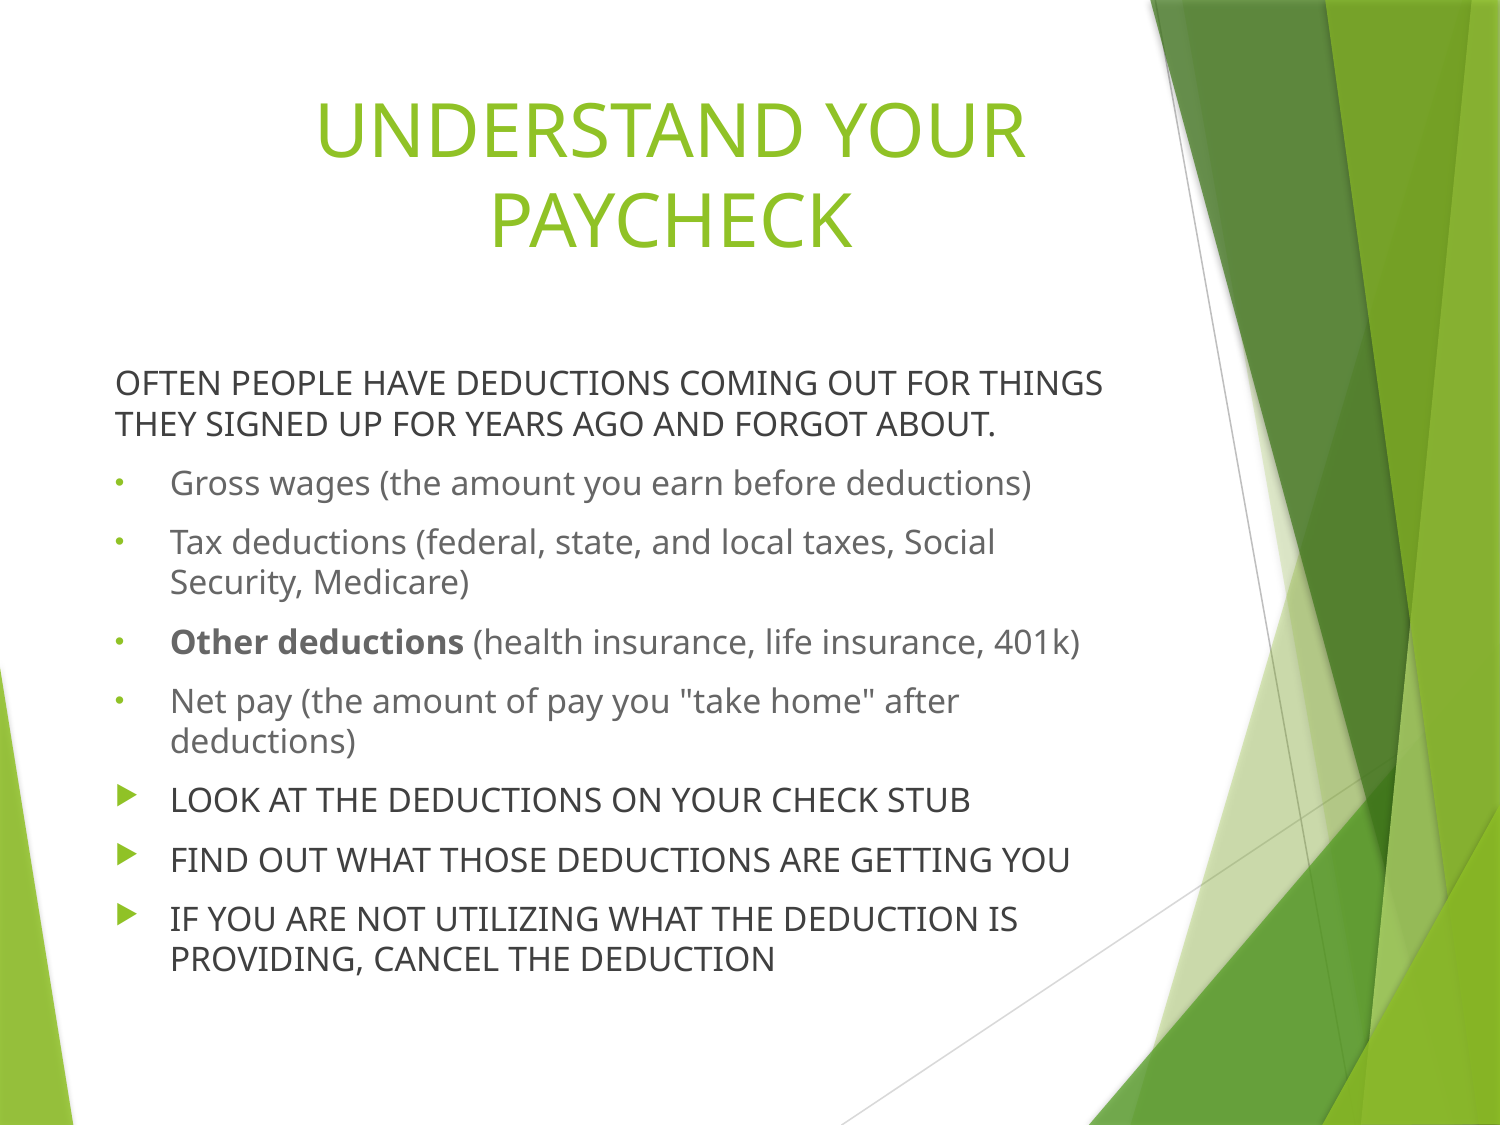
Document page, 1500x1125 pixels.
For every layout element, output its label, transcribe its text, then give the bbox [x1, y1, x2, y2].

list OFTEN PEOPLE HAVE DEDUCTIONS COMING OUT FOR THINGS THEY SIGNED UP FOR YEARS AGO AND FORGOT ABOUT. Gross wages (the amount you earn before deductions) Tax deductions (federal, state, and local taxes, Social Security, Medicare) Other deductions (health insurance, life insurance, 401k) Net pay (the amount of pay you "take home" after deductions) LOOK AT THE DEDUCTIONS ON YOUR CHECK STUB FIND OUT WHAT THOSE DEDUCTIONS ARE GETTING YOU IF YOU ARE NOT UTILIZING WHAT THE DEDUCTION IS PROVIDING, CANCEL THE DEDUCTION [99, 354, 1142, 992]
title UNDERSTAND YOUR PAYCHECK [150, 75, 1192, 200]
